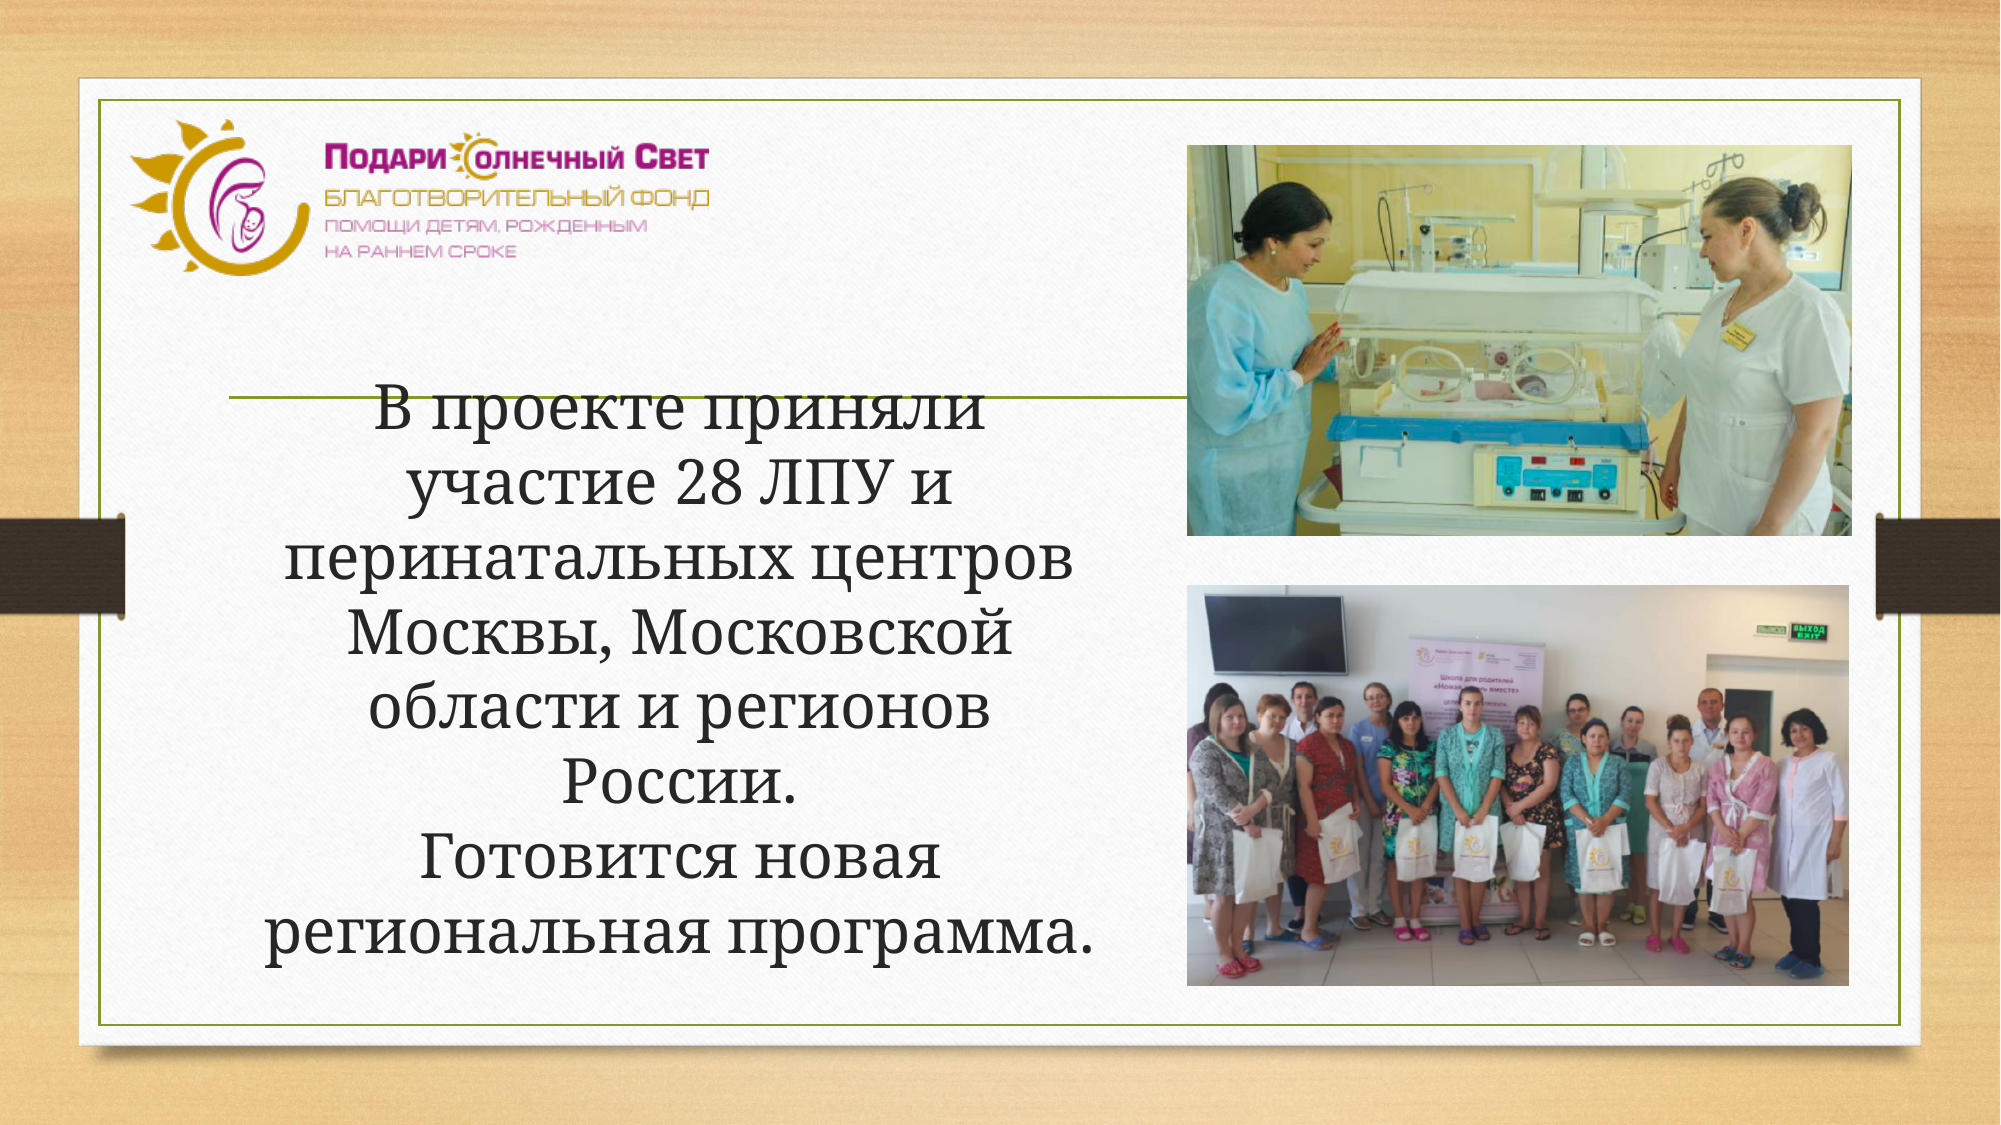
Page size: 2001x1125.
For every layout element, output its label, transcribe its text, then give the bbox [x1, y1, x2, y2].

title В проекте приняли участие 28 ЛПУ и перинатальных центров Москвы, Московской области и регионов России. Готовится новая региональная программа. [246, 443, 1115, 891]
picture [0, 0, 2001, 1125]
